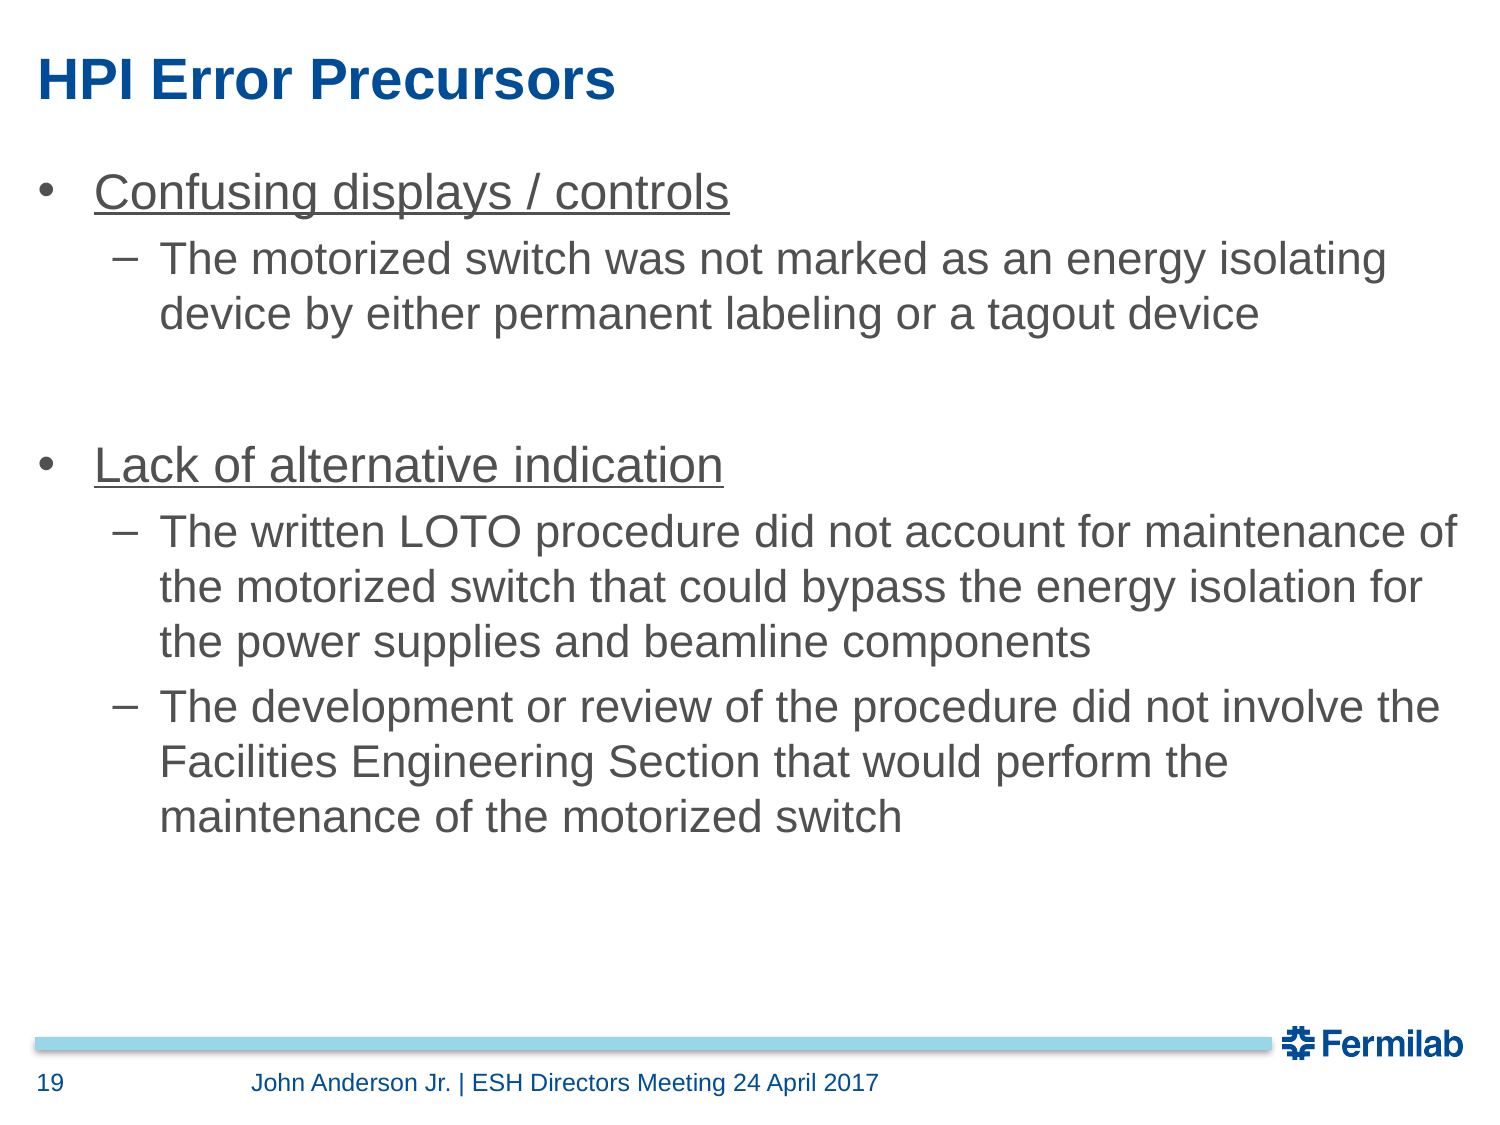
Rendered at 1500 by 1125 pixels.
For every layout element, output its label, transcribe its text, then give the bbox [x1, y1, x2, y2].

picture [1282, 1026, 1463, 1060]
footer John Anderson Jr. | ESH Directors Meeting 24 April 2017 [251, 1066, 1279, 1107]
slide_number 19 [36, 1066, 105, 1106]
list Confusing displays / controls The motorized switch was not marked as an energy isolating device by either permanent labeling or a tagout device Lack of alternative indication The written LOTO procedure did not account for maintenance of the motorized switch that could bypass the energy isolation for the power supplies and beamline components The development or review of the procedure did not involve the Facilities Engineering Section that would perform the maintenance of the motorized switch [37, 159, 1461, 990]
title HPI Error Precursors [37, 41, 1463, 112]
